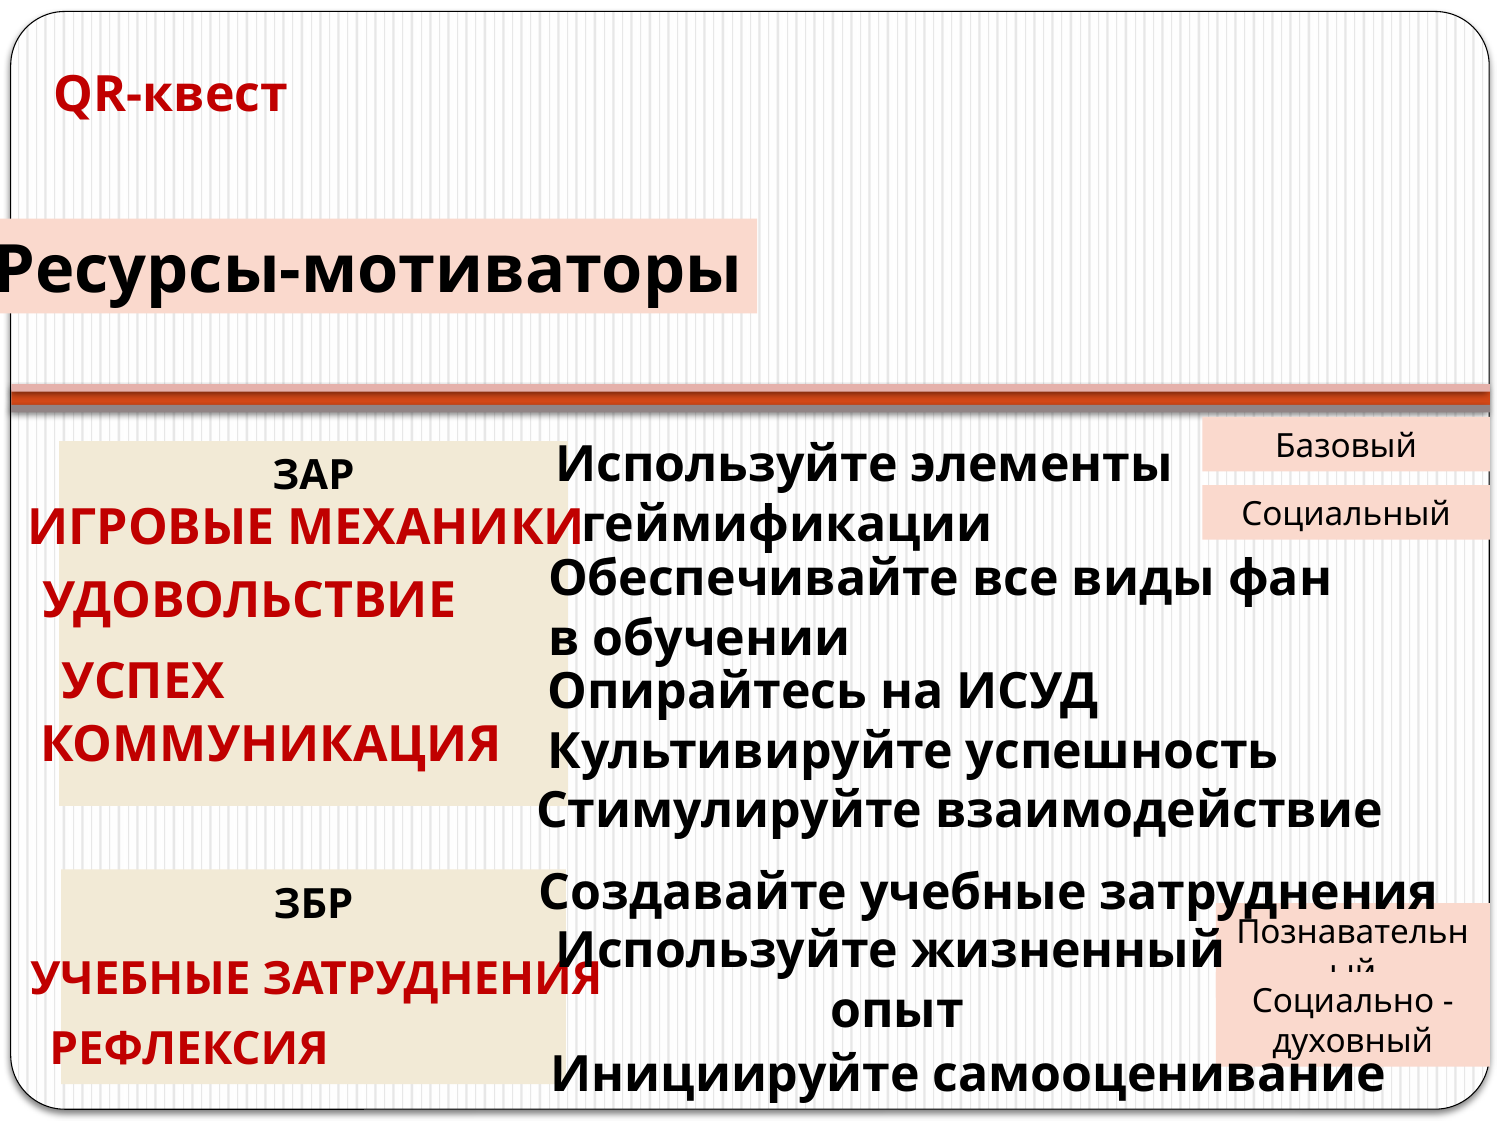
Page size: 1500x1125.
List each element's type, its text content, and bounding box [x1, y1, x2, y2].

text_box Обеспечивайте все виды фан в обучении [533, 538, 1361, 673]
text_box УСПЕХ [46, 641, 240, 717]
text_box QR-квест [39, 54, 317, 130]
text_box Познавательный [1241, 903, 1490, 972]
text_box Ресурсы-мотиваторы [0, 218, 758, 314]
text_box Опирайтесь на ИСУД Культивируйте успешность [532, 651, 1294, 787]
text_box Социальный [1202, 485, 1490, 540]
text_box Инициируйте самооценивание [535, 1034, 1401, 1109]
text_box Стимулируйте взаимодействие [521, 769, 1399, 845]
text_box ЗБР [61, 869, 541, 940]
text_box Социально - духовный [1241, 972, 1490, 1067]
text_box Используйте элементы геймификации [540, 423, 1201, 559]
text_box Создавайте учебные затруднения [523, 852, 1454, 928]
text_box УДОВОЛЬСТВИЕ [27, 562, 471, 635]
text_box ЗАР [59, 562, 533, 806]
text_box Базовый [1202, 416, 1490, 472]
text_box УЧЕБНЫЕ ЗАТРУДНЕНИЯ [15, 940, 541, 1011]
text_box Используйте жизненный опыт [541, 910, 1241, 1034]
text_box ЗАР [59, 441, 540, 486]
text_box ЗБР [61, 1011, 541, 1085]
text_box РЕФЛЕКСИЯ [34, 1011, 344, 1082]
text_box ИГРОВЫЕ МЕХАНИКИ [12, 486, 600, 562]
text_box КОММУНИКАЦИЯ [25, 704, 517, 780]
